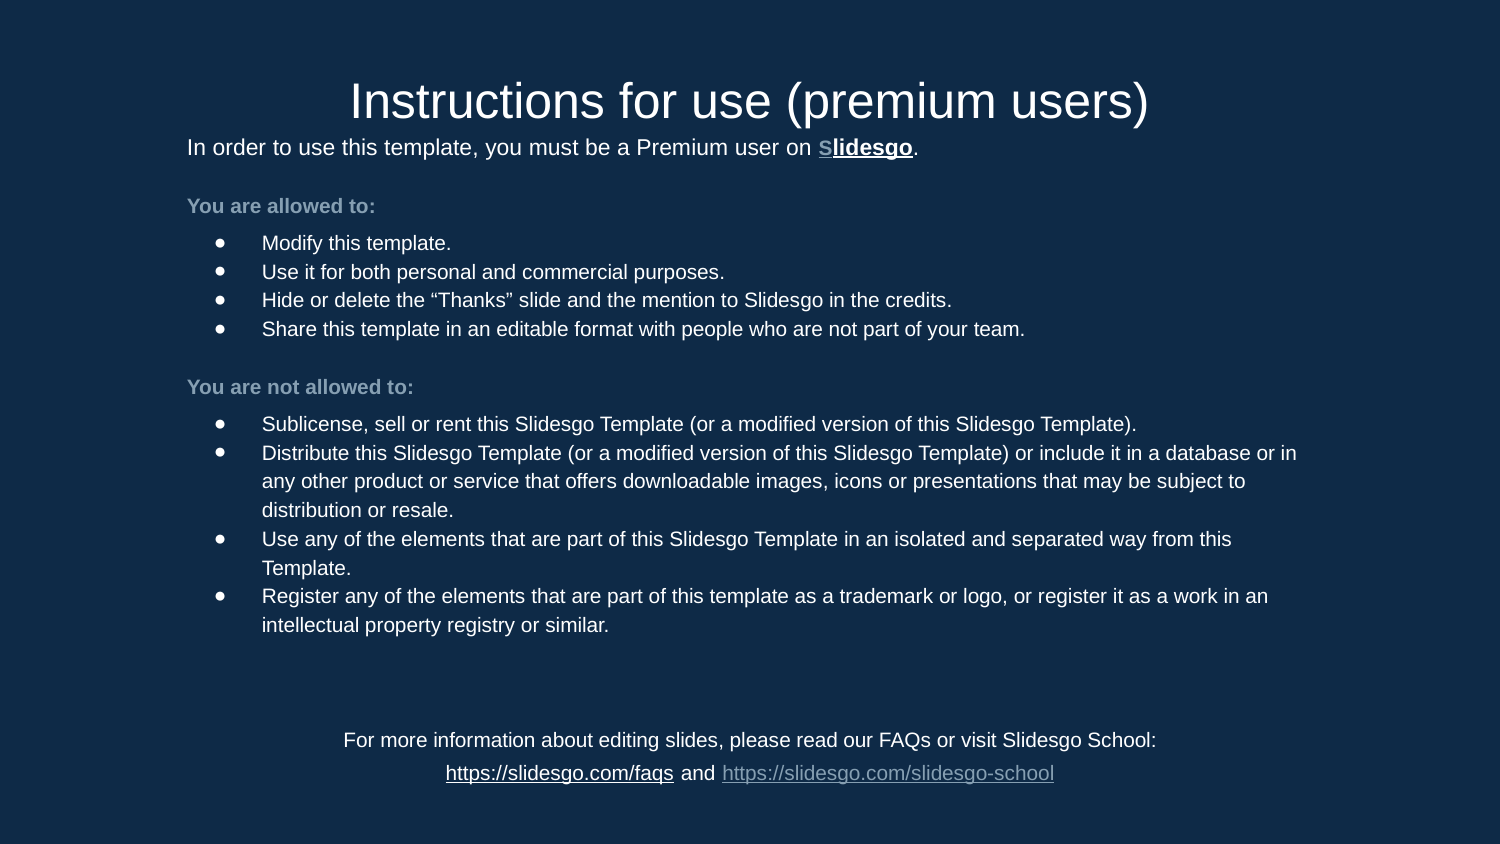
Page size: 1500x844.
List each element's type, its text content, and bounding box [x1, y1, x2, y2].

text_box Instructions for use (premium users) [171, 53, 1328, 113]
text_box In order to use this template, you must be a Premium user on Slidesgo. You are allowed to: Modify this template. Use it for both personal and commercial purposes. Hide or delete the “Thanks” slide and the mention to Slidesgo in the credits. Share this template in an editable format with people who are not part of your team. You are not allowed to: Sublicense, sell or rent this Slidesgo Template (or a modified version of this Slidesgo Template). Distribute this Slidesgo Template (or a modified version of this Slidesgo Template) or include it in a database or in any other product or service that offers downloadable images, icons or presentations that may be subject to distribution or resale. Use any of the elements that are part of this Slidesgo Template in an isolated and separated way from this Template. Register any of the elements that are part of this template as a trademark or logo, or register it as a work in an intellectual property registry or similar. [171, 113, 1328, 186]
text_box For more information about editing slides, please read our FAQs or visit Slidesgo School: https://slidesgo.com/faqs and https://slidesgo.com/slidesgo-school [171, 707, 1328, 780]
